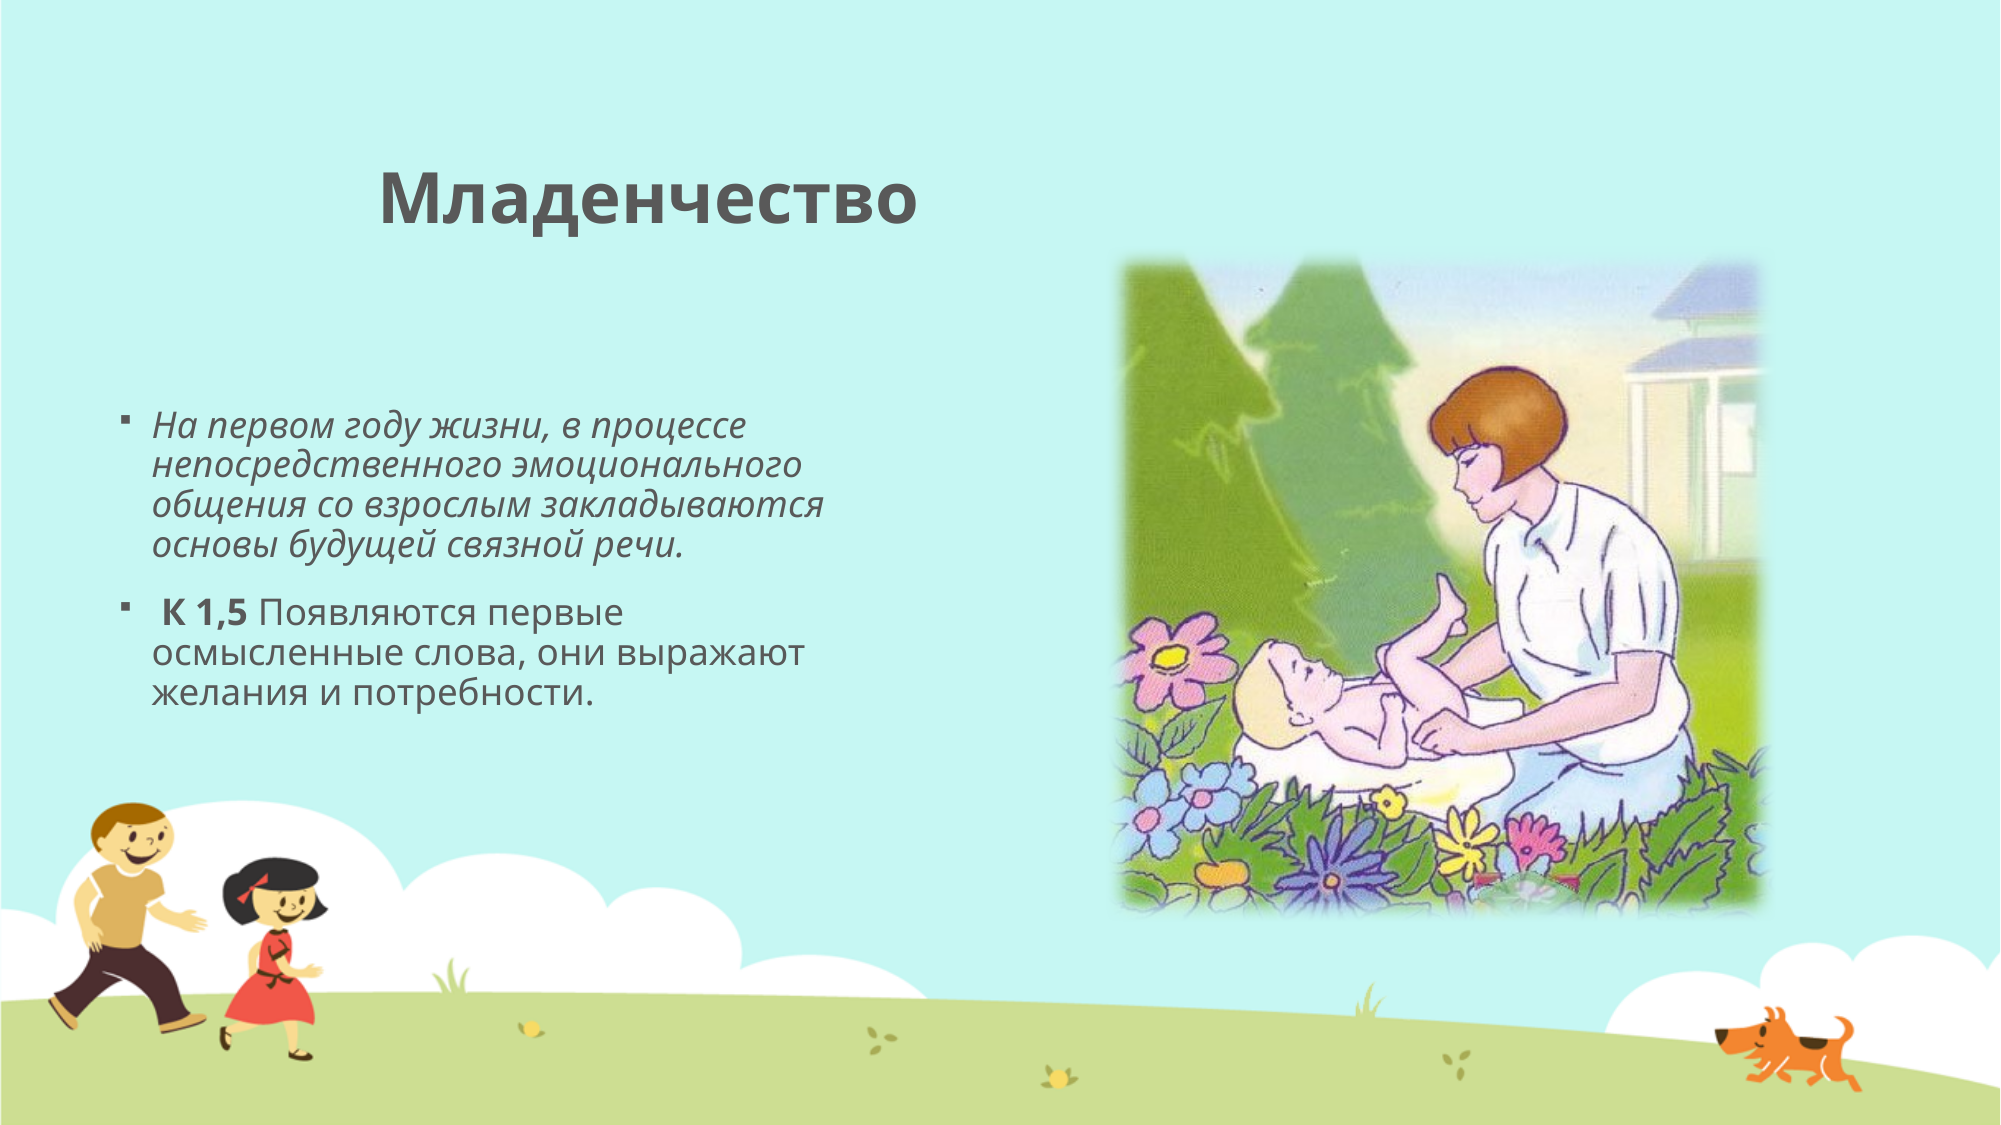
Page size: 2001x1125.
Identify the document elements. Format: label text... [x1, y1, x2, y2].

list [1106, 246, 1775, 922]
title Младенчество [362, 50, 1900, 247]
list На первом году жизни, в процессе непосредственного эмоционального общения со взрослым закладываются основы будущей связной речи. К 1,5 Появляются первые осмысленные слова, они выражают желания и потребности. [97, 398, 848, 758]
picture [0, 0, 2001, 1125]
